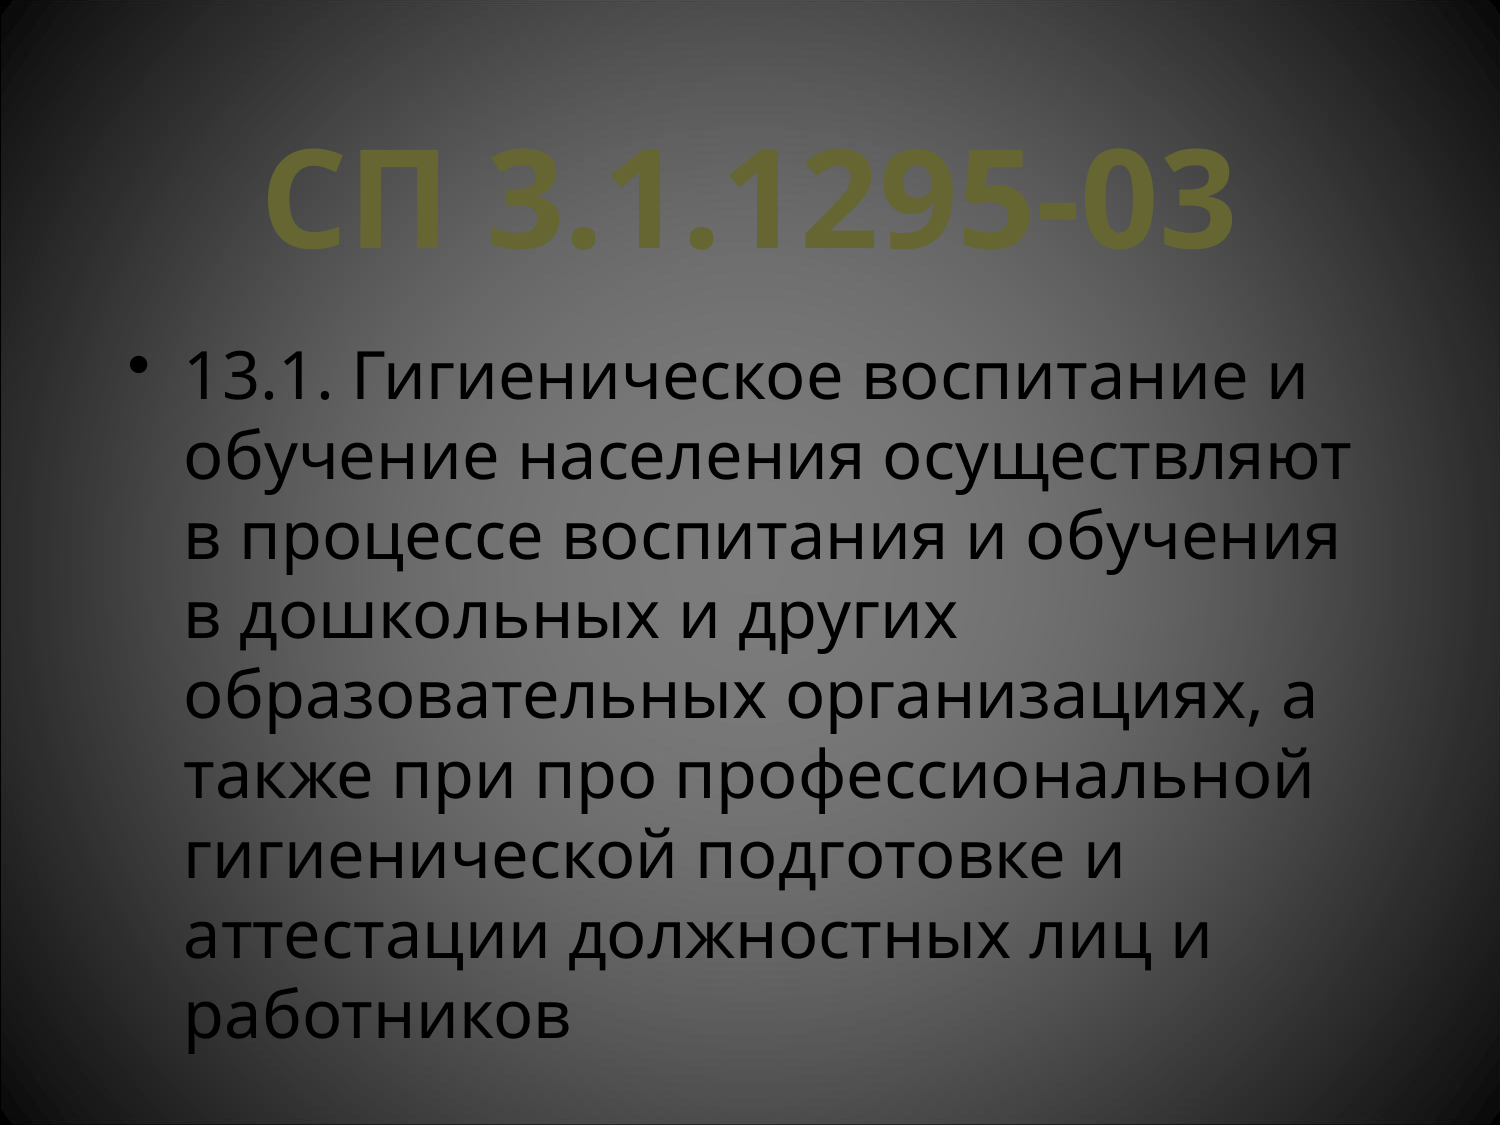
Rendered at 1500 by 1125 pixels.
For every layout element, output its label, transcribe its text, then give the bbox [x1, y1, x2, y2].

list 13.1. Гигиеническое воспитание и обучение населения осуществляют в процессе воспитания и обучения в дошкольных и других образовательных организациях, а также при про профессиональной гигиенической подготовке и аттестации должностных лиц и работников [112, 324, 1388, 1001]
picture [0, 0, 1500, 1125]
title СП 3.1.1295-03 [112, 99, 1388, 288]
